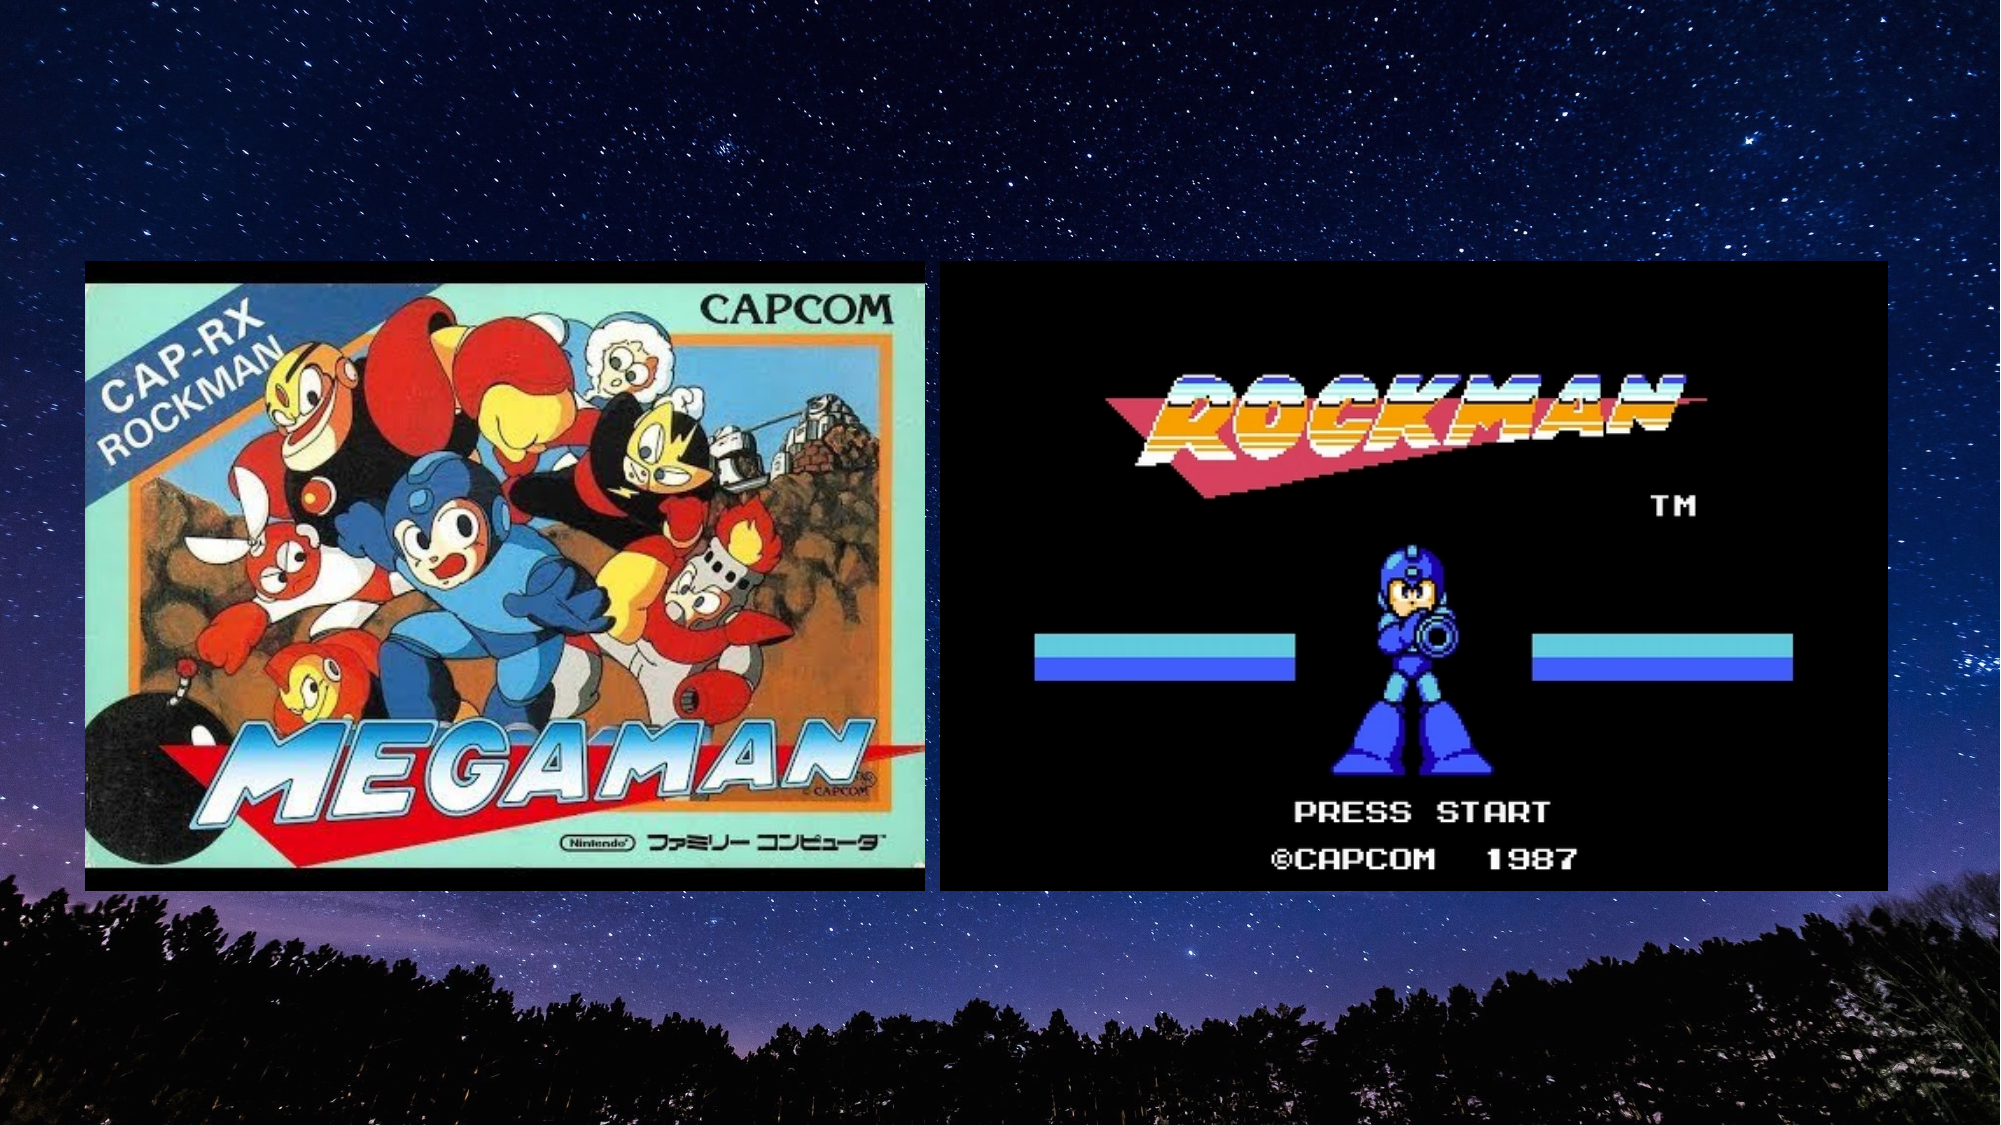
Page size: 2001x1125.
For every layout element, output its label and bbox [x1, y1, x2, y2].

list [940, 261, 1888, 891]
picture [0, 0, 2000, 1125]
